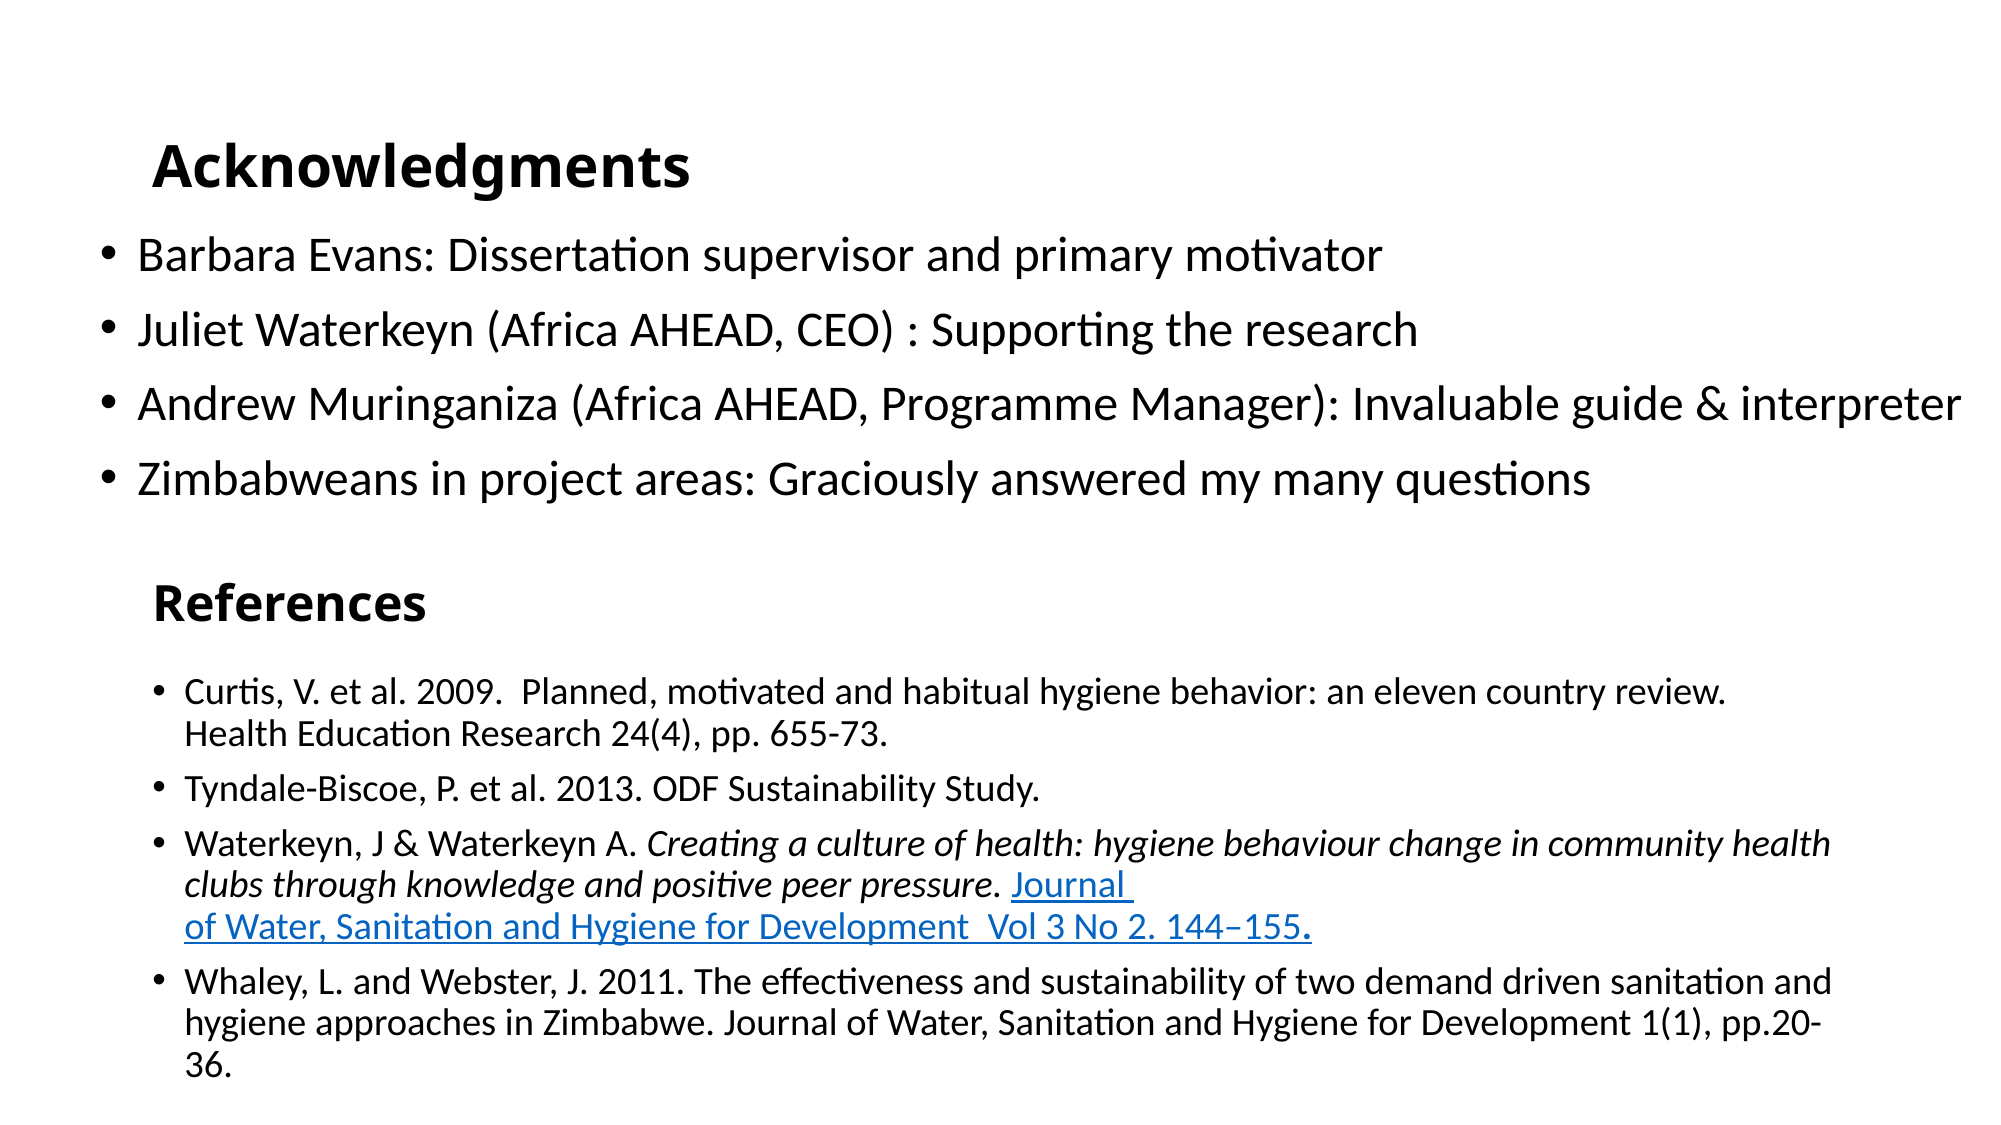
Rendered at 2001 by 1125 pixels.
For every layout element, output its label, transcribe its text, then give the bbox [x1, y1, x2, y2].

list Barbara Evans: Dissertation supervisor and primary motivator Juliet Waterkeyn (Africa AHEAD, CEO) : Supporting the research Andrew Muringaniza (Africa AHEAD, Programme Manager): Invaluable guide & interpreter Zimbabweans in project areas: Graciously answered my many questions [84, 220, 2000, 558]
title Acknowledgments [137, 59, 1863, 220]
text_box Curtis, V. et al. 2009. Planned, motivated and habitual hygiene behavior: an eleven country review. Health Education Research 24(4), pp. 655-73. Tyndale-Biscoe, P. et al. 2013. ODF Sustainability Study. Waterkeyn, J & Waterkeyn A. Creating a culture of health: hygiene behaviour change in community health clubs through knowledge and positive peer pressure. Journal of Water, Sanitation and Hygiene for Development Vol 3 No 2. 144–155. Whaley, L. and Webster, J. 2011. The effectiveness and sustainability of two demand driven sanitation and hygiene approaches in Zimbabwe. Journal of Water, Sanitation and Hygiene for Development 1(1), pp.20-36. [137, 663, 1863, 1098]
text_box References [137, 497, 1863, 663]
